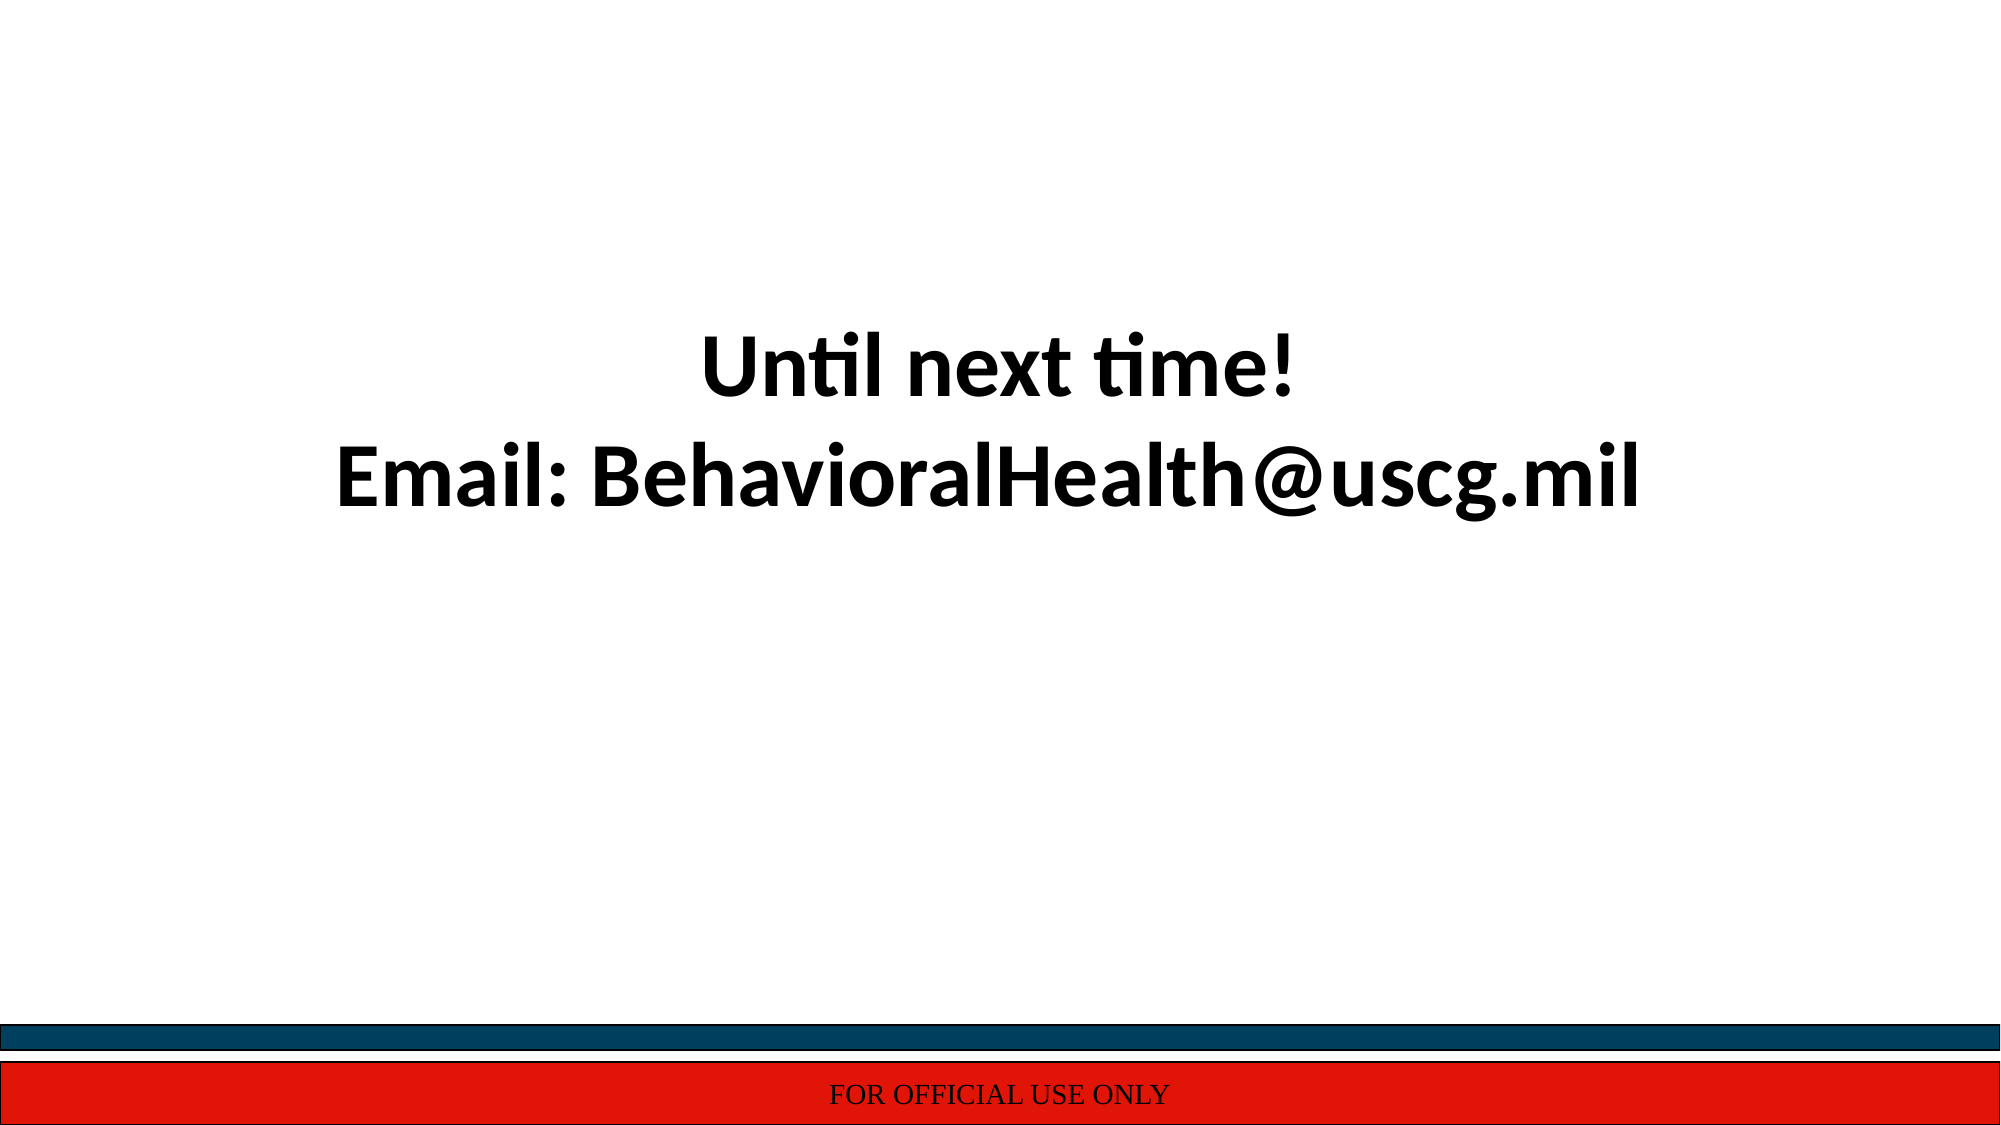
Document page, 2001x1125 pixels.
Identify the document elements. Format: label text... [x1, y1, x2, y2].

footer FOR OFFICIAL USE ONLY [0, 1055, 2000, 1125]
title Until next time! Email: BehavioralHealth@uscg.mil [150, 349, 1850, 591]
